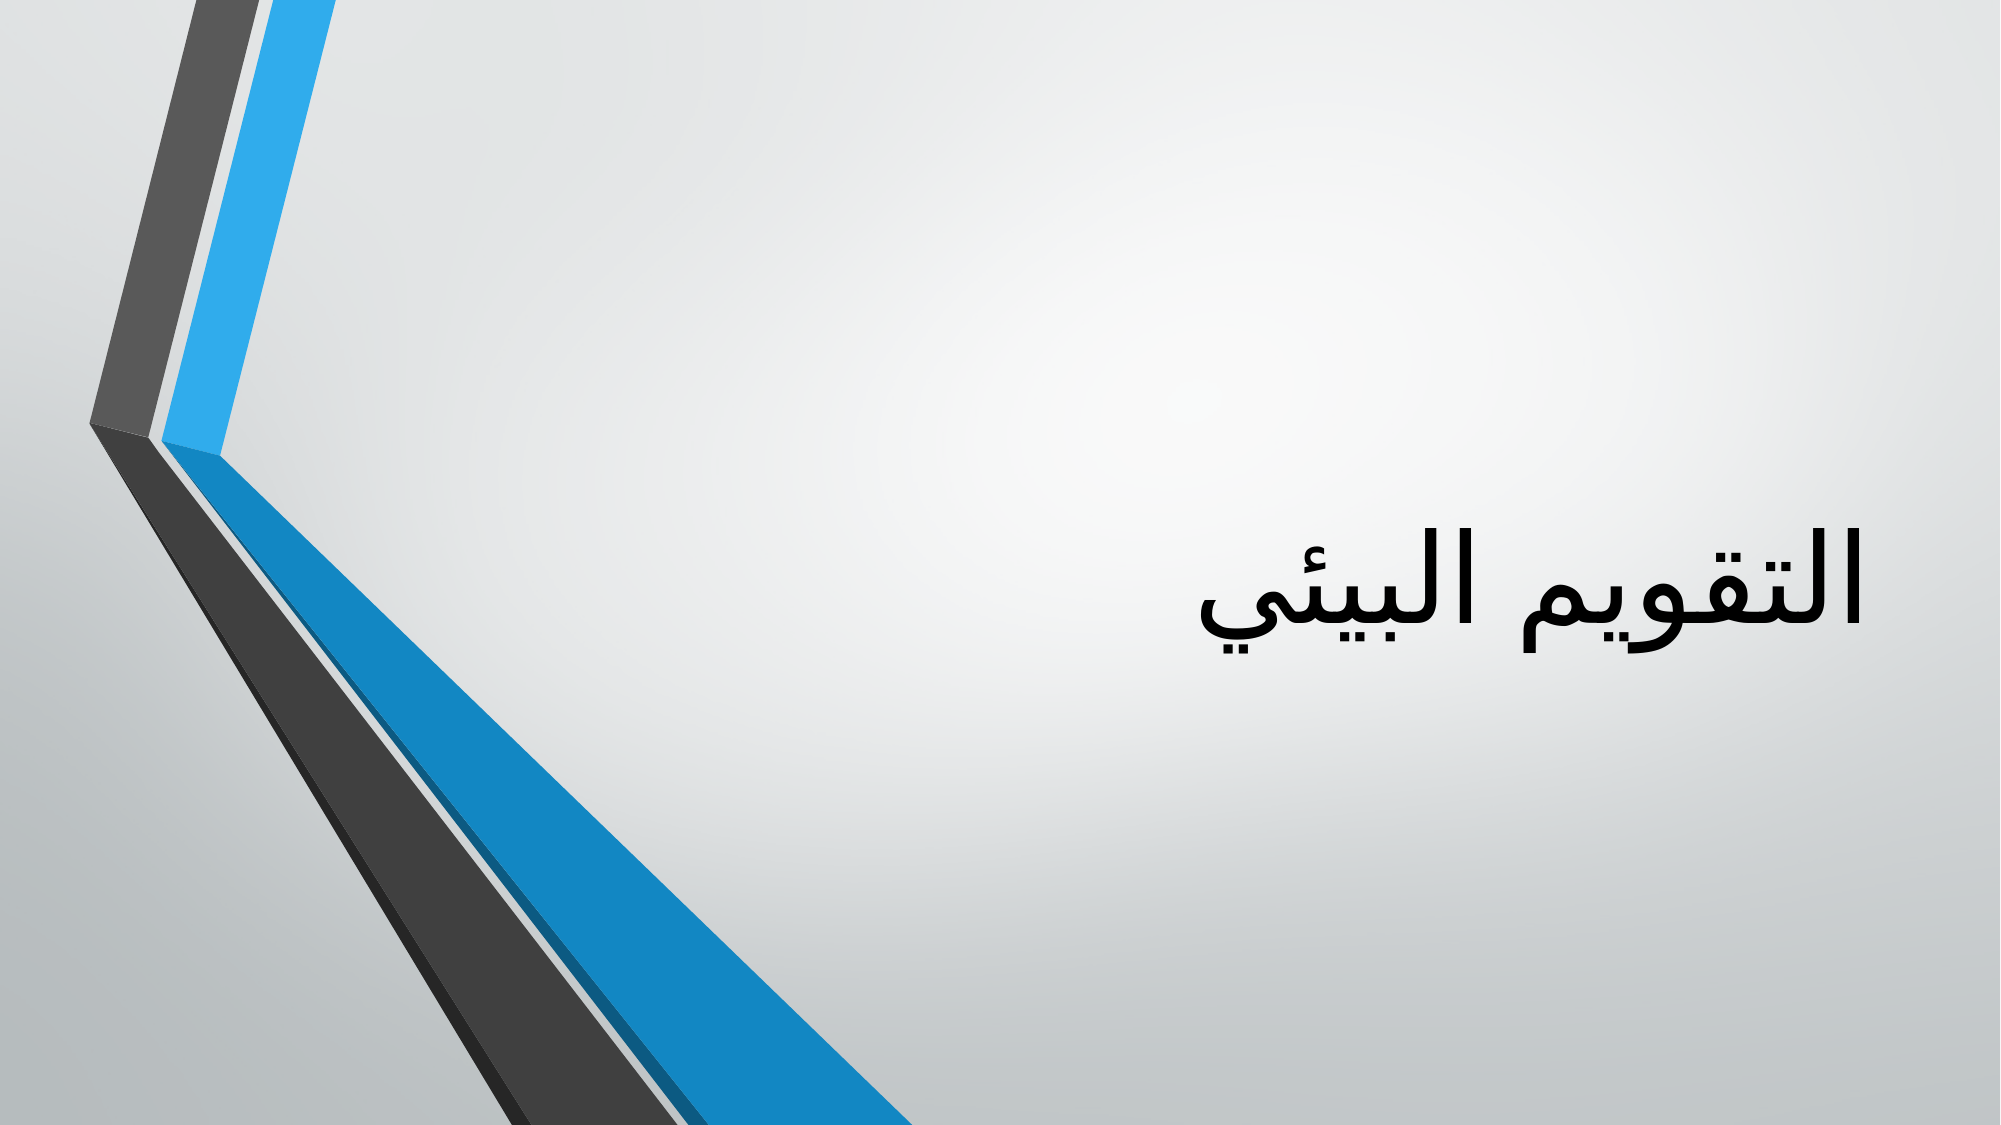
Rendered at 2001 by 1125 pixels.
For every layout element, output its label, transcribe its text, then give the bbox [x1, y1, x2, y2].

title التقويم البيئي [480, 226, 1887, 656]
